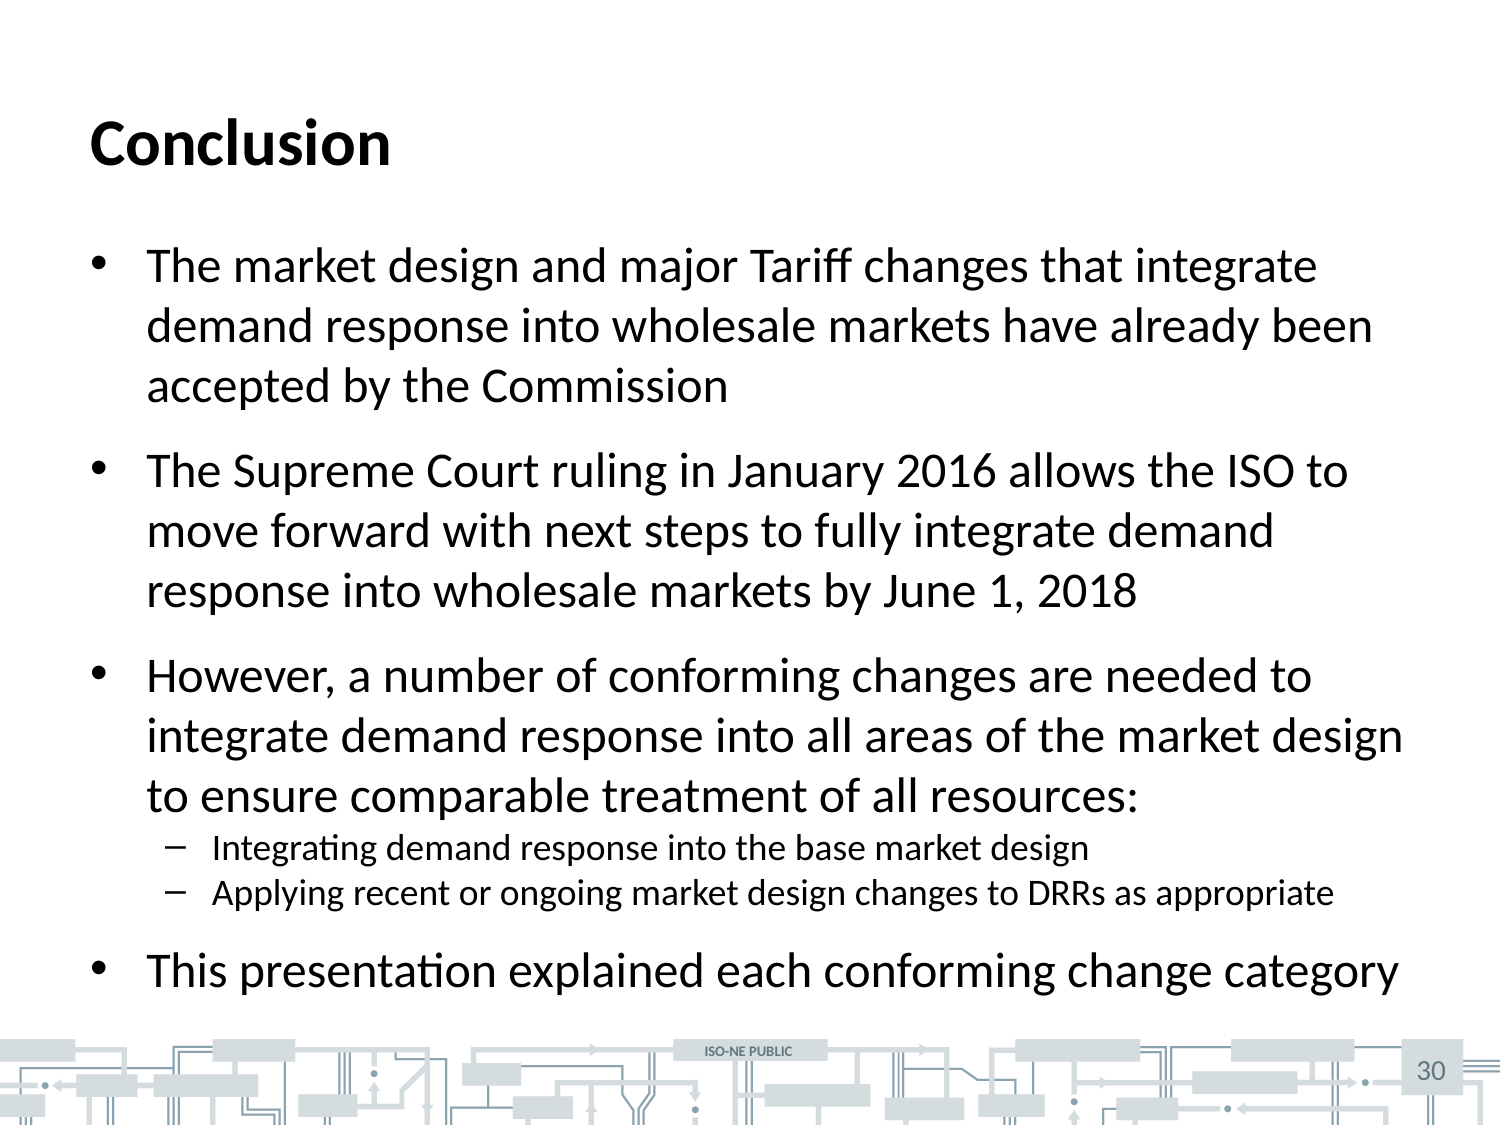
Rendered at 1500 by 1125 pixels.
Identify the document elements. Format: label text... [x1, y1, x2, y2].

title Conclusion [75, 45, 1425, 233]
text_box The market design and major Tariff changes that integrate demand response into wholesale markets have already been accepted by the Commission The Supreme Court ruling in January 2016 allows the ISO to move forward with next steps to fully integrate demand response into wholesale markets by June 1, 2018 However, a number of conforming changes are needed to integrate demand response into all areas of the market design to ensure comparable treatment of all resources: Integrating demand response into the base market design Applying recent or ongoing market design changes to DRRs as appropriate This presentation explained each conforming change category [74, 224, 1438, 1038]
picture [0, 1031, 1500, 1125]
slide_number 30 [1412, 1050, 1450, 1088]
